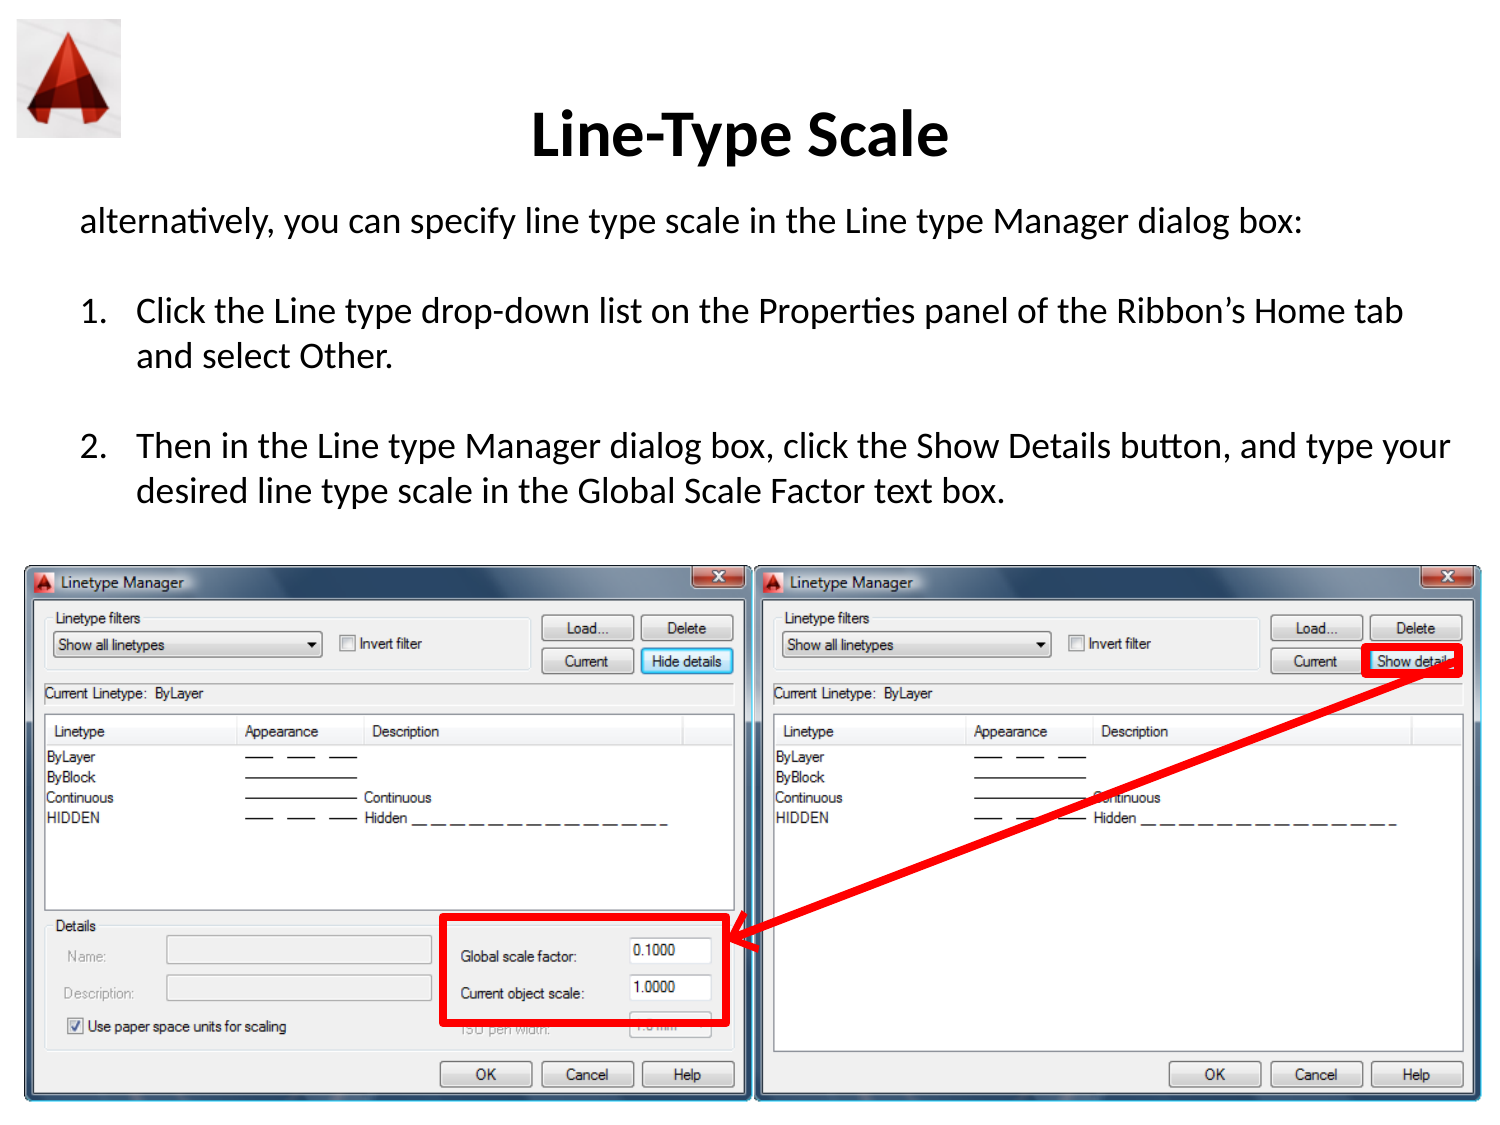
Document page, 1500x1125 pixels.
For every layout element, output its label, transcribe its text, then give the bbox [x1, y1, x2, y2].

title Line-Type Scale [75, 28, 1407, 188]
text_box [726, 660, 1366, 941]
picture [24, 565, 1483, 1104]
picture [16, 19, 121, 138]
text_box alternatively, you can specify line type scale in the Line type Manager dialog box: Click the Line type drop-down list on the Properties panel of the Ribbon’s Home tab and select Other. Then in the Line type Manager dialog box, click the Show Details button, and type your desired line type scale in the Global Scale Factor text box. [64, 188, 1483, 519]
